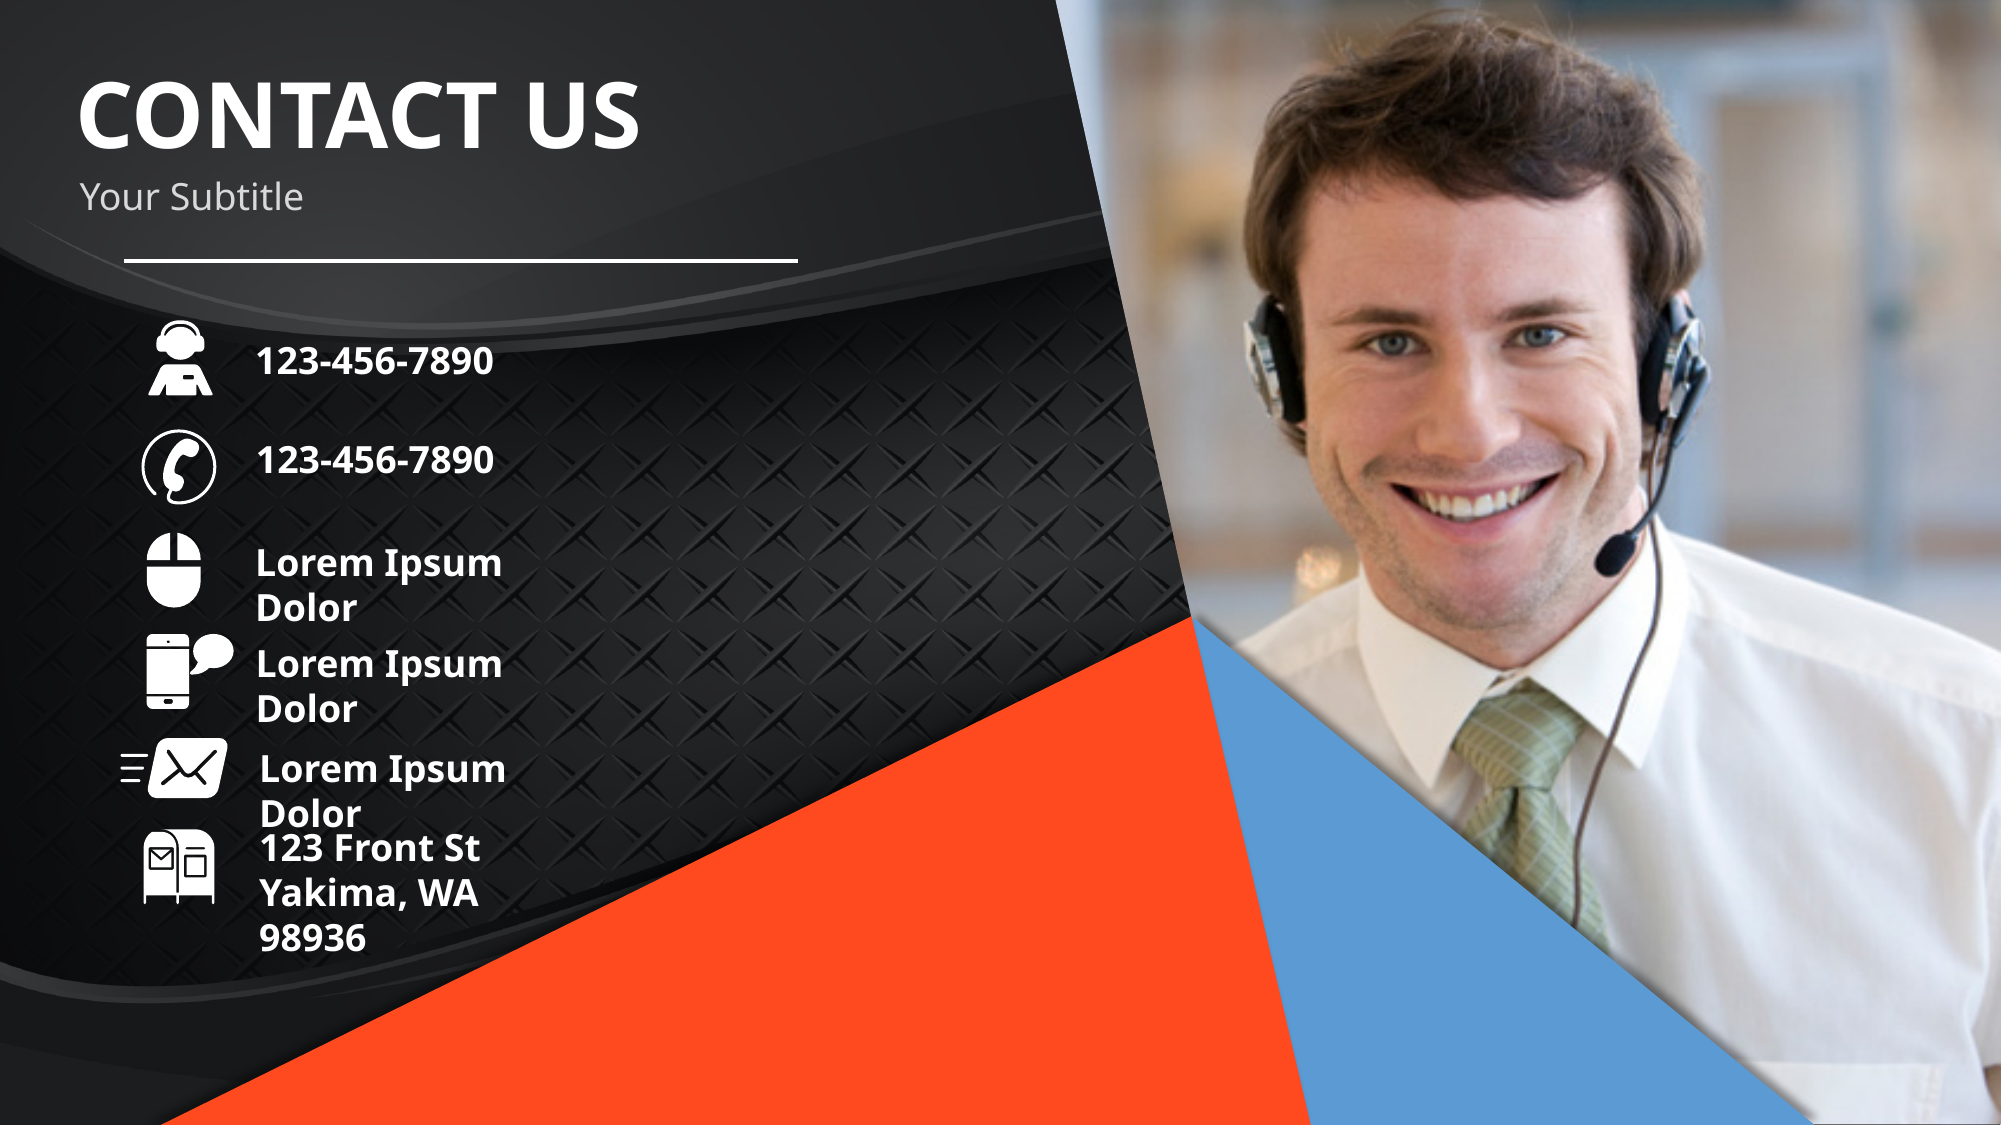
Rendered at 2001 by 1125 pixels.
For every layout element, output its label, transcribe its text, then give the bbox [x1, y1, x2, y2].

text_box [148, 320, 213, 396]
text_box 123 Front St Yakima, WA 98936 [244, 816, 590, 967]
text_box 123-456-7890 [240, 329, 541, 390]
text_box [60, 49, 1020, 227]
text_box [1054, 0, 2000, 1125]
text_box Lorem Ipsum Dolor [244, 737, 590, 816]
text_box [158, 614, 1312, 1125]
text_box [146, 633, 234, 709]
text_box [177, 532, 201, 561]
text_box [146, 566, 201, 608]
text_box [1195, 617, 1817, 1125]
text_box Lorem Ipsum Dolor [240, 632, 586, 738]
text_box 123-456-7890 [241, 428, 541, 489]
text_box [141, 429, 217, 505]
text_box Lorem Ipsum Dolor [240, 531, 586, 632]
text_box [146, 532, 171, 561]
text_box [143, 829, 215, 905]
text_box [120, 737, 228, 798]
